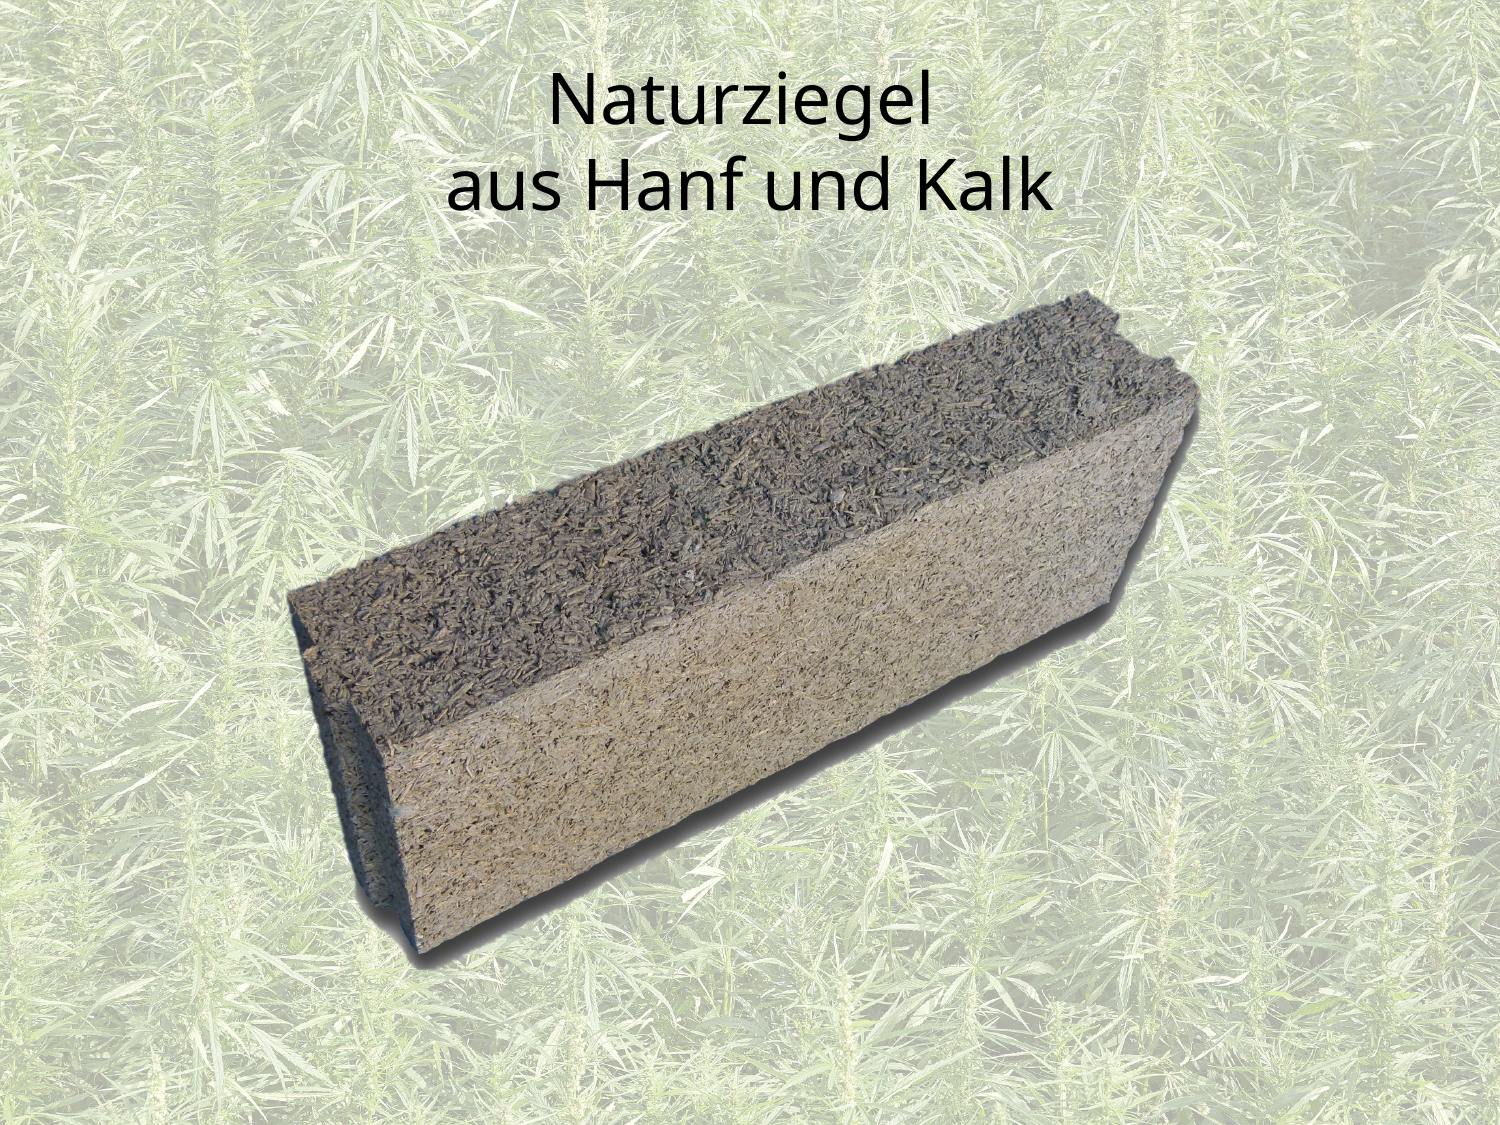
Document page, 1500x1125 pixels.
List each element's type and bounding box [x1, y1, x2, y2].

picture [0, 0, 1500, 1125]
list [226, 262, 1274, 1006]
